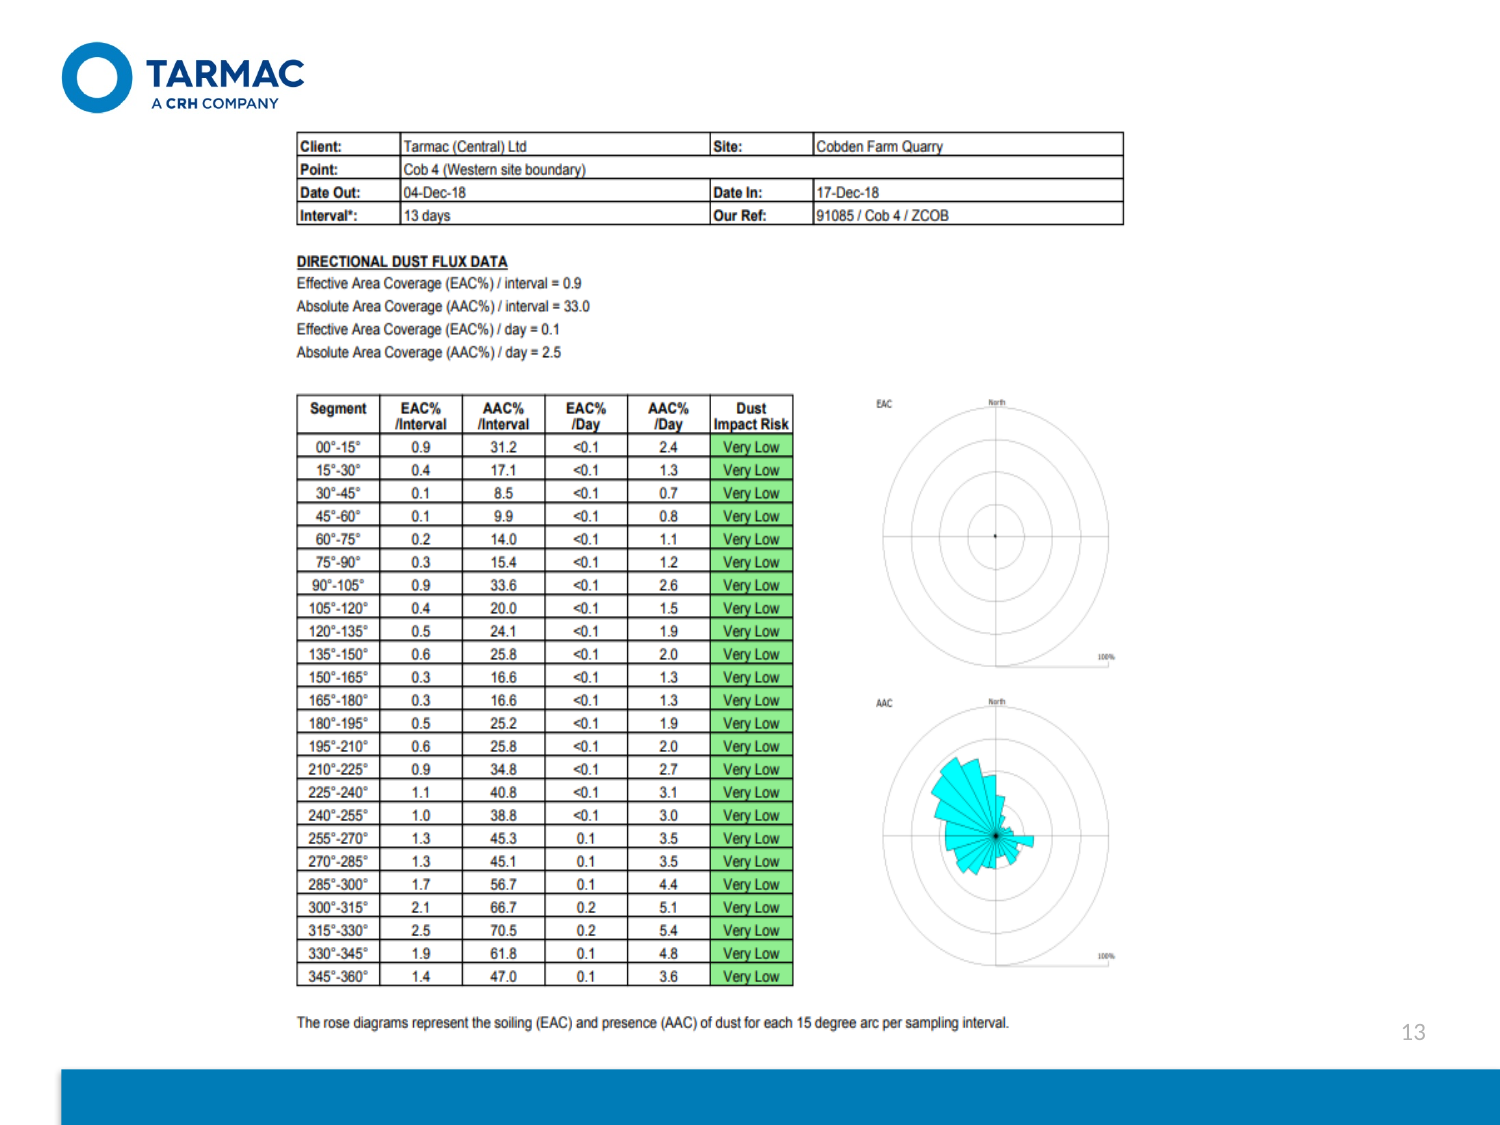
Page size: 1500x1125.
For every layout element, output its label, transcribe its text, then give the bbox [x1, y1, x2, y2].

slide_number 13 [1091, 1000, 1442, 1061]
picture [60, 41, 305, 114]
picture [284, 129, 1138, 1041]
